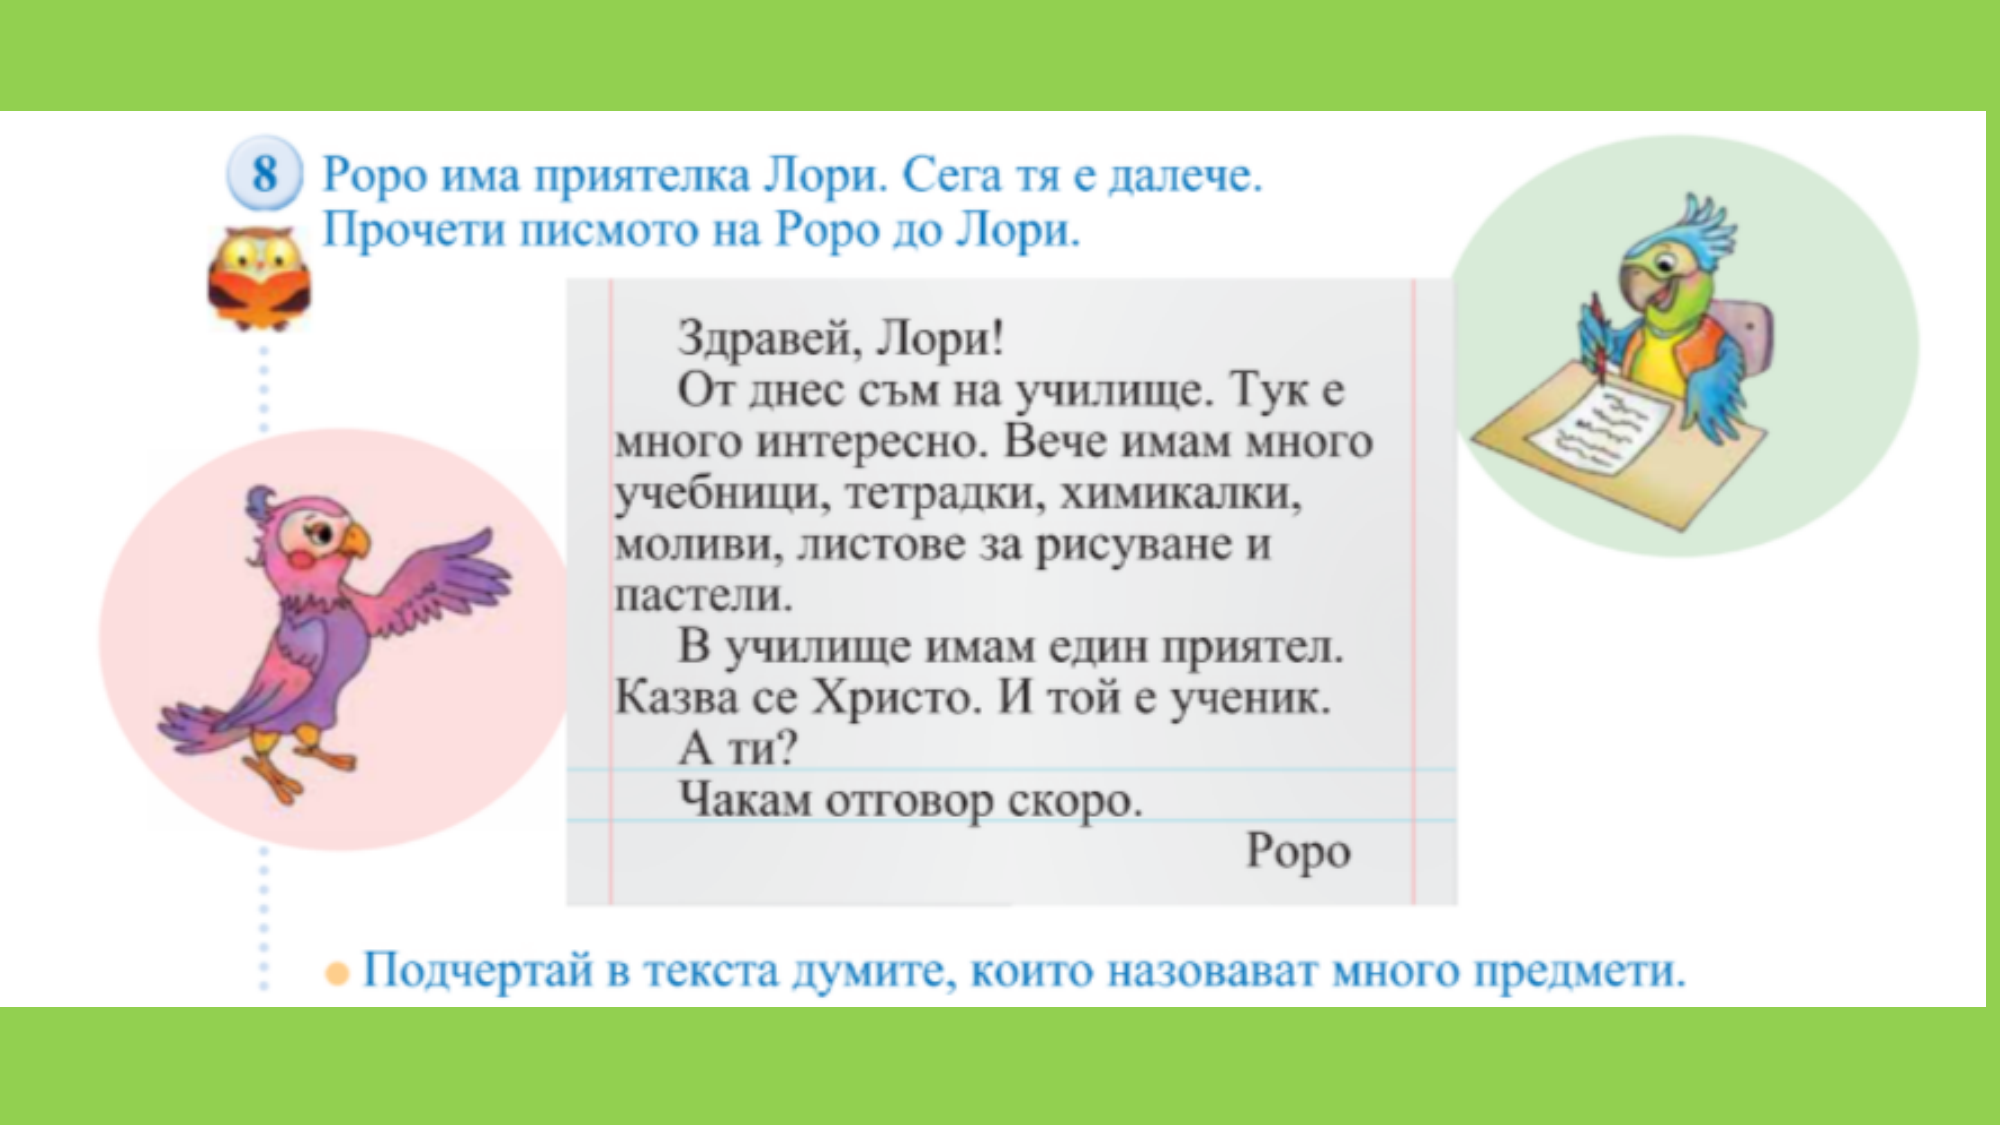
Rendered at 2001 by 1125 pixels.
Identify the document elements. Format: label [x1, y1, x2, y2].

picture [0, 111, 1986, 1007]
